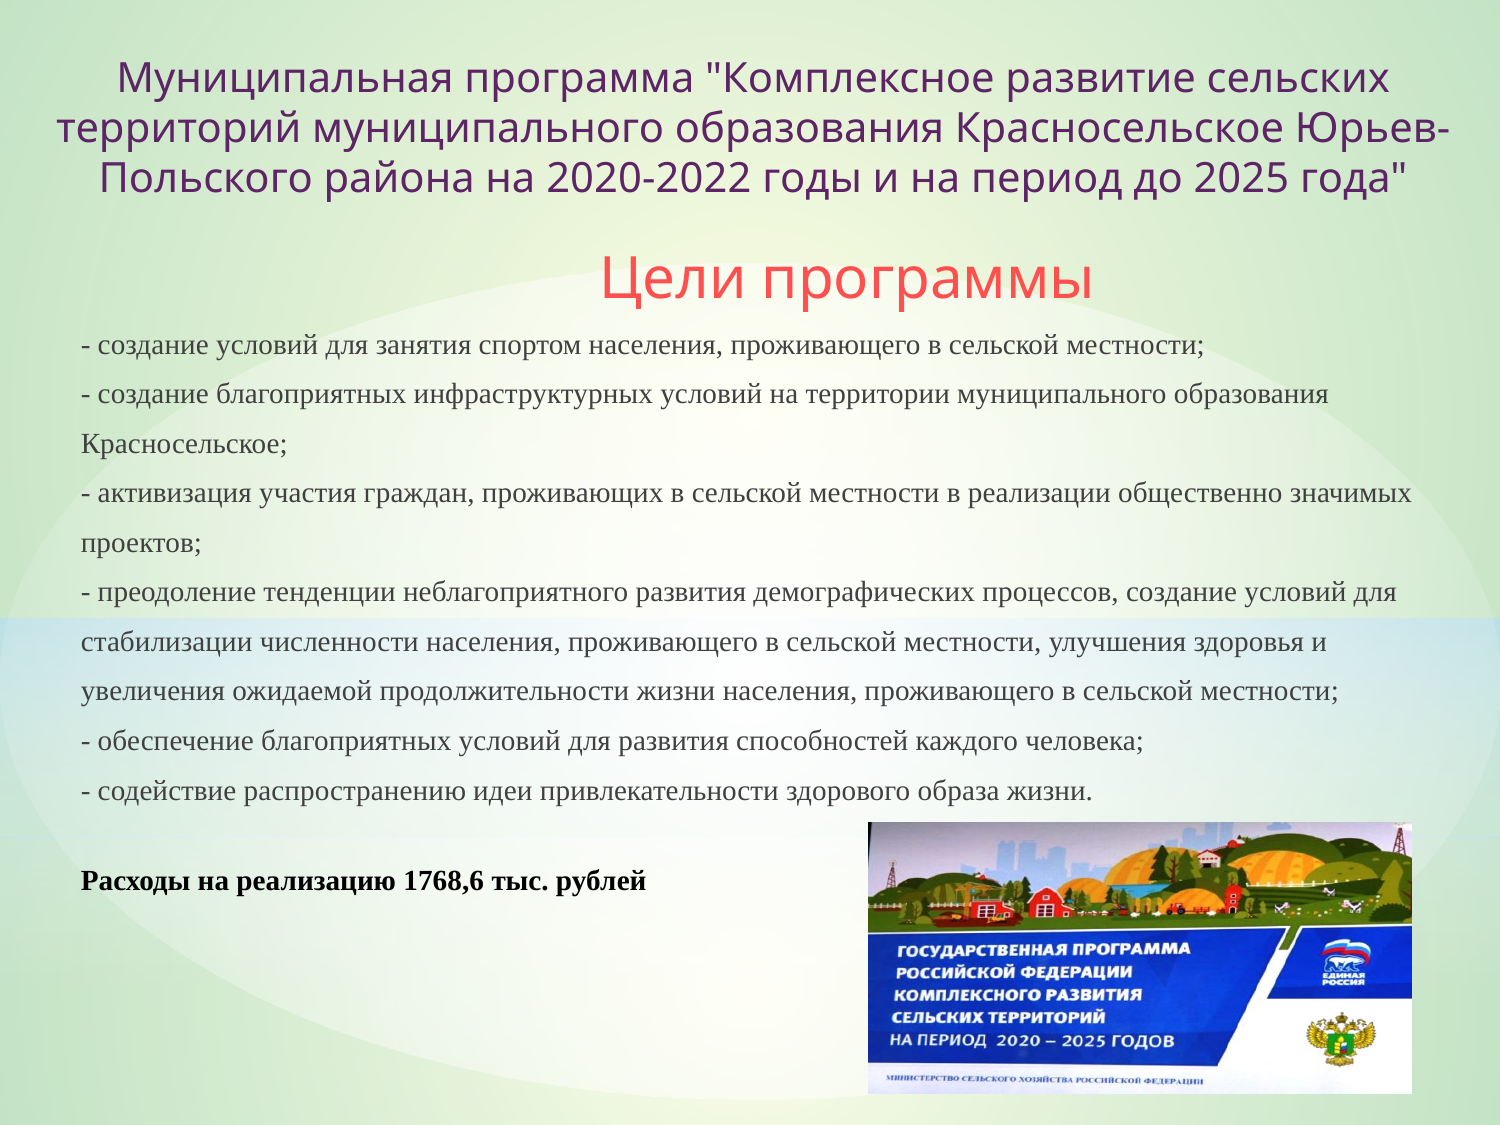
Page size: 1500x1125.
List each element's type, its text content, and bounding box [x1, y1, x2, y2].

text_box Муниципальная программа "Комплексное развитие сельских территорий муниципального образования Красносельское Юрьев-Польского района на 2020-2022 годы и на период до 2025 года" [35, 30, 1471, 220]
picture [867, 822, 1412, 1095]
text_box Цели программы - создание условий для занятия спортом населения, проживающего в сельской местности; - создание благоприятных инфраструктурных условий на территории муниципального образования Красносельское; - активизация участия граждан, проживающих в сельской местности в реализации общественно значимых проектов; - преодоление тенденции неблагоприятного развития демографических процессов, создание условий для стабилизации численности населения, проживающего в сельской местности, улучшения здоровья и увеличения ожидаемой продолжительности жизни населения, проживающего в сельской местности; - обеспечение благоприятных условий для развития способностей каждого человека; - содействие распространению идеи привлекательности здорового образа жизни. Расходы на реализацию 1768,6 тыс. рублей [64, 232, 1466, 729]
